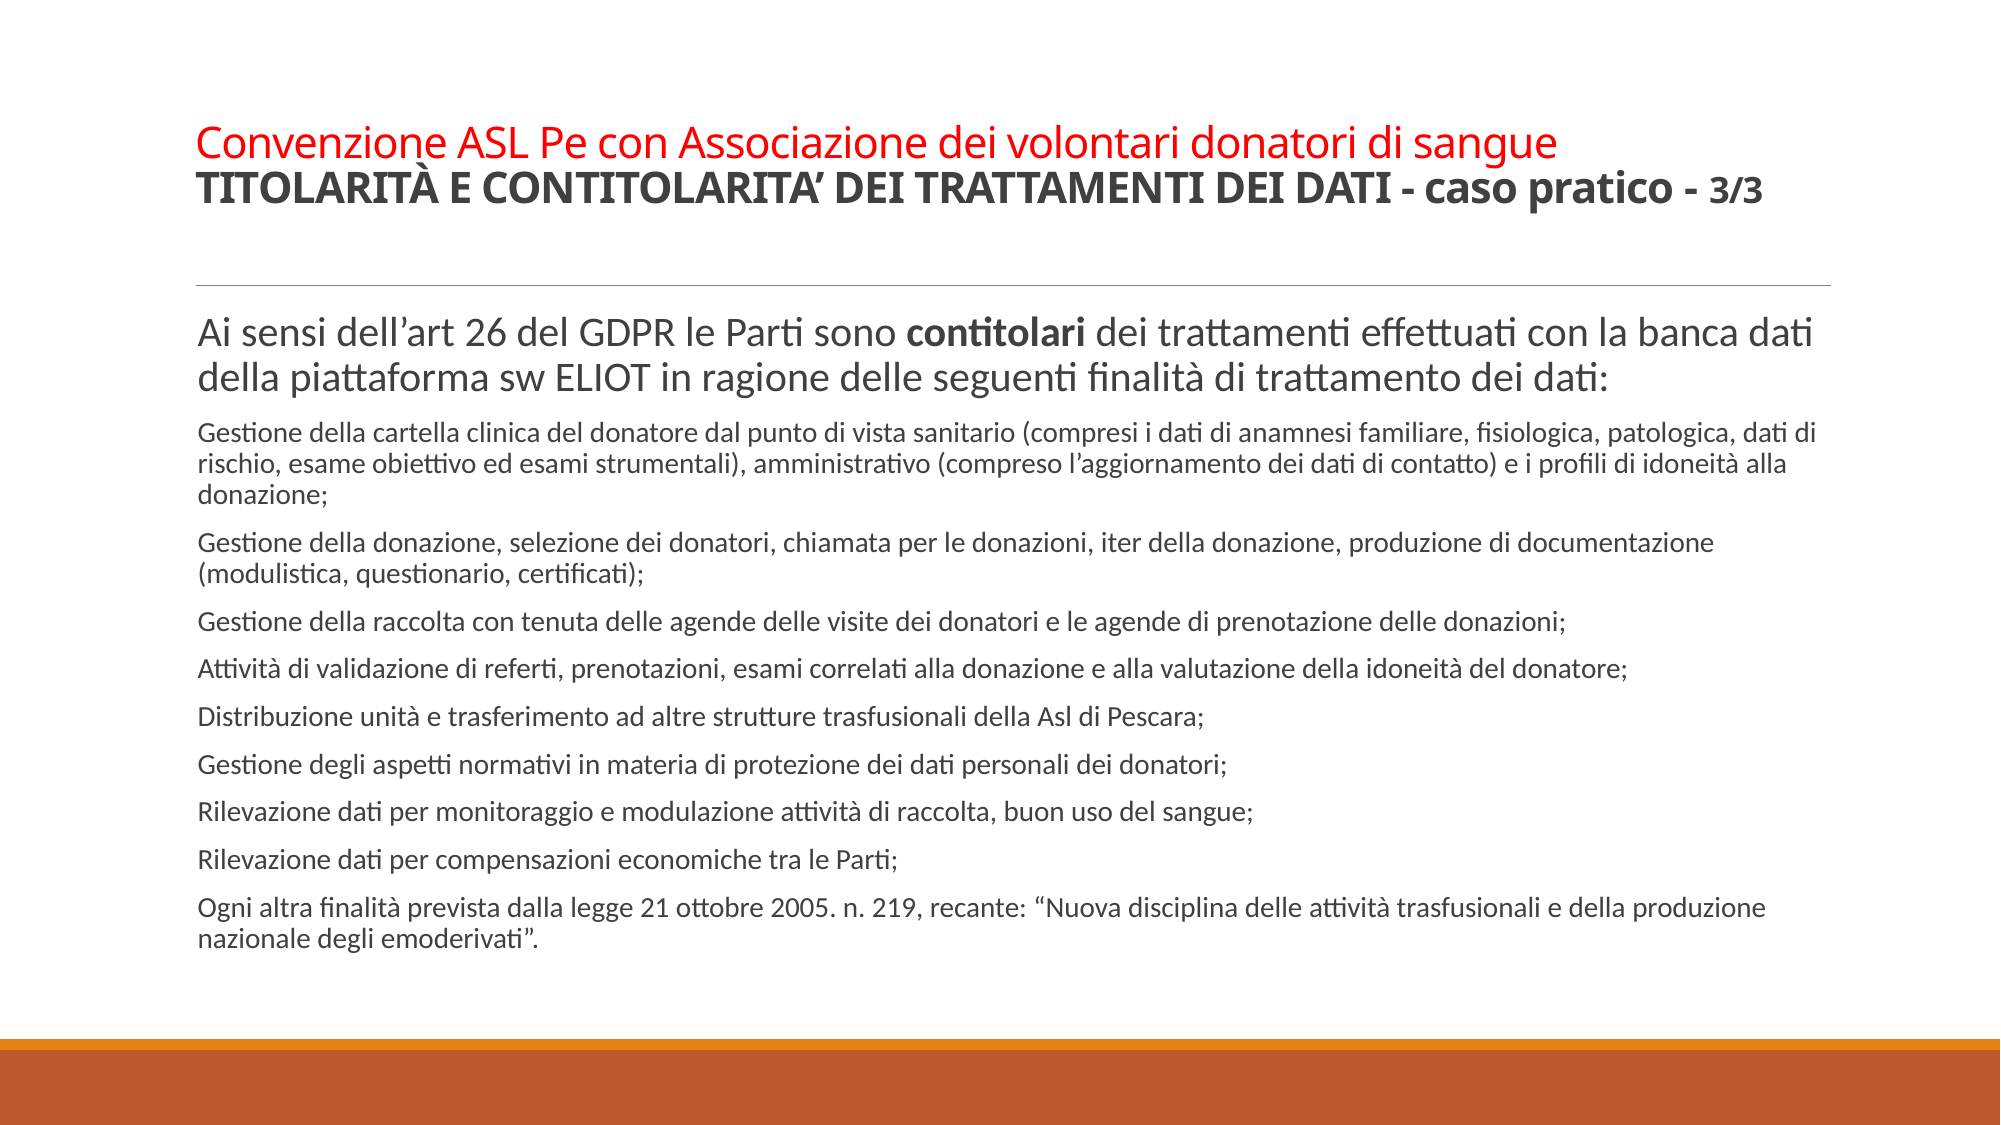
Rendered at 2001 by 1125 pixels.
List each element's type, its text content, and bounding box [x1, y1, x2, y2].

list Ai sensi dell’art 26 del GDPR le Parti sono contitolari dei trattamenti effettuati con la banca dati della piattaforma sw ELIOT in ragione delle seguenti finalità di trattamento dei dati: Gestione della cartella clinica del donatore dal punto di vista sanitario (compresi i dati di anamnesi familiare, fisiologica, patologica, dati di rischio, esame obiettivo ed esami strumentali), amministrativo (compreso l’aggiornamento dei dati di contatto) e i profili di idoneità alla donazione; Gestione della donazione, selezione dei donatori, chiamata per le donazioni, iter della donazione, produzione di documentazione (modulistica, questionario, certificati); Gestione della raccolta con tenuta delle agende delle visite dei donatori e le agende di prenotazione delle donazioni; Attività di validazione di referti, prenotazioni, esami correlati alla donazione e alla valutazione della idoneità del donatore; Distribuzione unità e trasferimento ad altre strutture trasfusionali della Asl di Pescara; Gestione degli aspetti normativi in materia di protezione dei dati personali dei donatori; Rilevazione dati per monitoraggio e modulazione attività di raccolta, buon uso del sangue; Rilevazione dati per compensazioni economiche tra le Parti; Ogni altra finalità prevista dalla legge 21 ottobre 2005. n. 219, recante: “Nuova disciplina delle attività trasfusionali e della produzione nazionale degli emoderivati”. [180, 302, 1830, 963]
title Convenzione ASL Pe con Associazione dei volontari donatori di sangue TITOLARITÀ E CONTITOLARITA’ DEI TRATTAMENTI DEI DATI - caso pratico - 3/3 [180, 47, 1830, 220]
